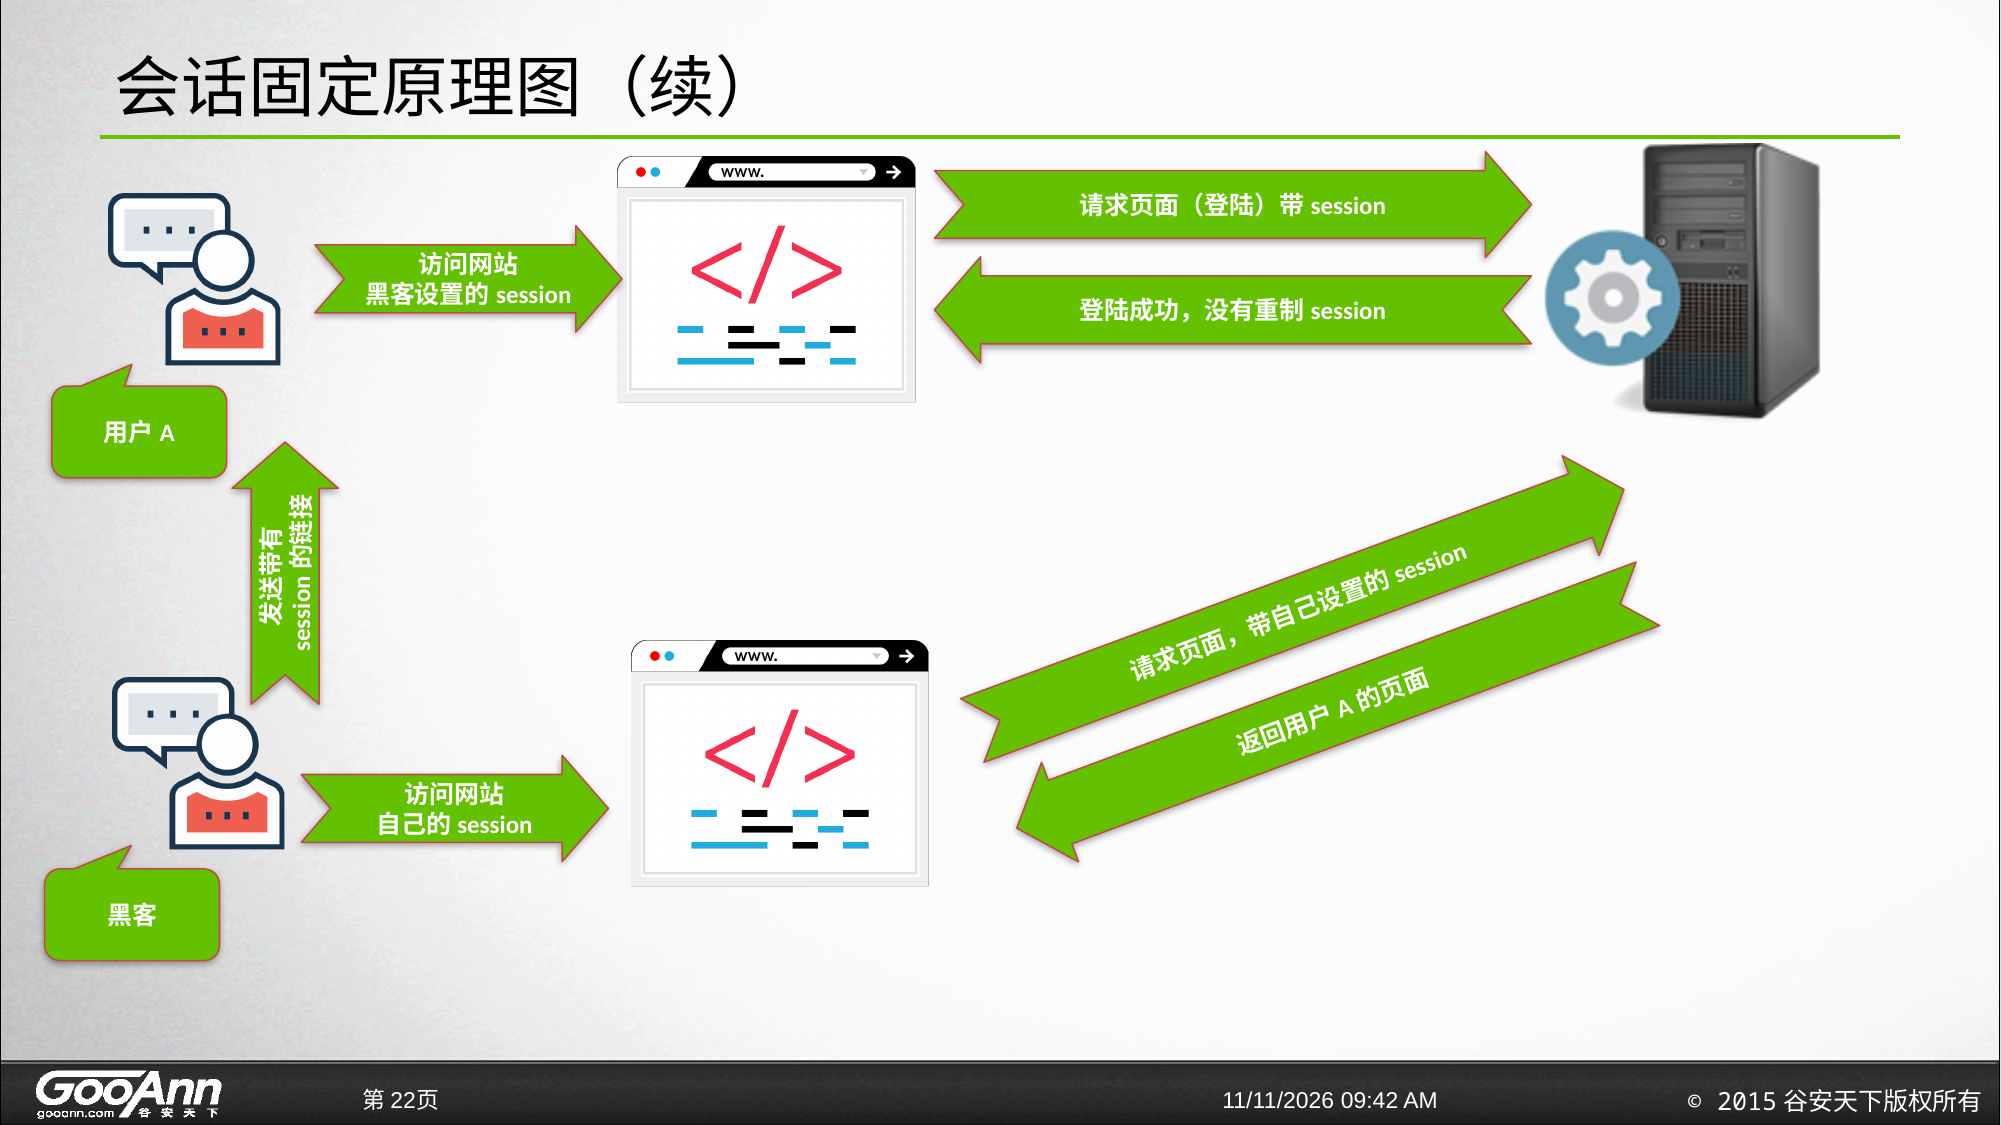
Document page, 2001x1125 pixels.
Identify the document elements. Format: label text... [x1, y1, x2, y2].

text_box 访问网站 自己的session [300, 754, 609, 863]
picture [0, 0, 2001, 1125]
text_box 登陆成功，没有重制session [934, 255, 1533, 364]
text_box 黑客 [43, 858, 221, 962]
text_box 访问网站 黑客设置的session [314, 225, 597, 333]
text_box 用户A [50, 378, 228, 479]
title 会话固定原理图（续） [99, 45, 1900, 126]
text_box 请求页面，带自己设置的session [959, 454, 1625, 763]
text_box 返回用户A的页面 [1015, 561, 1661, 863]
text_box 请求页面（登陆）带session [934, 150, 1533, 259]
text_box 发送带有session的链接 [231, 441, 340, 705]
